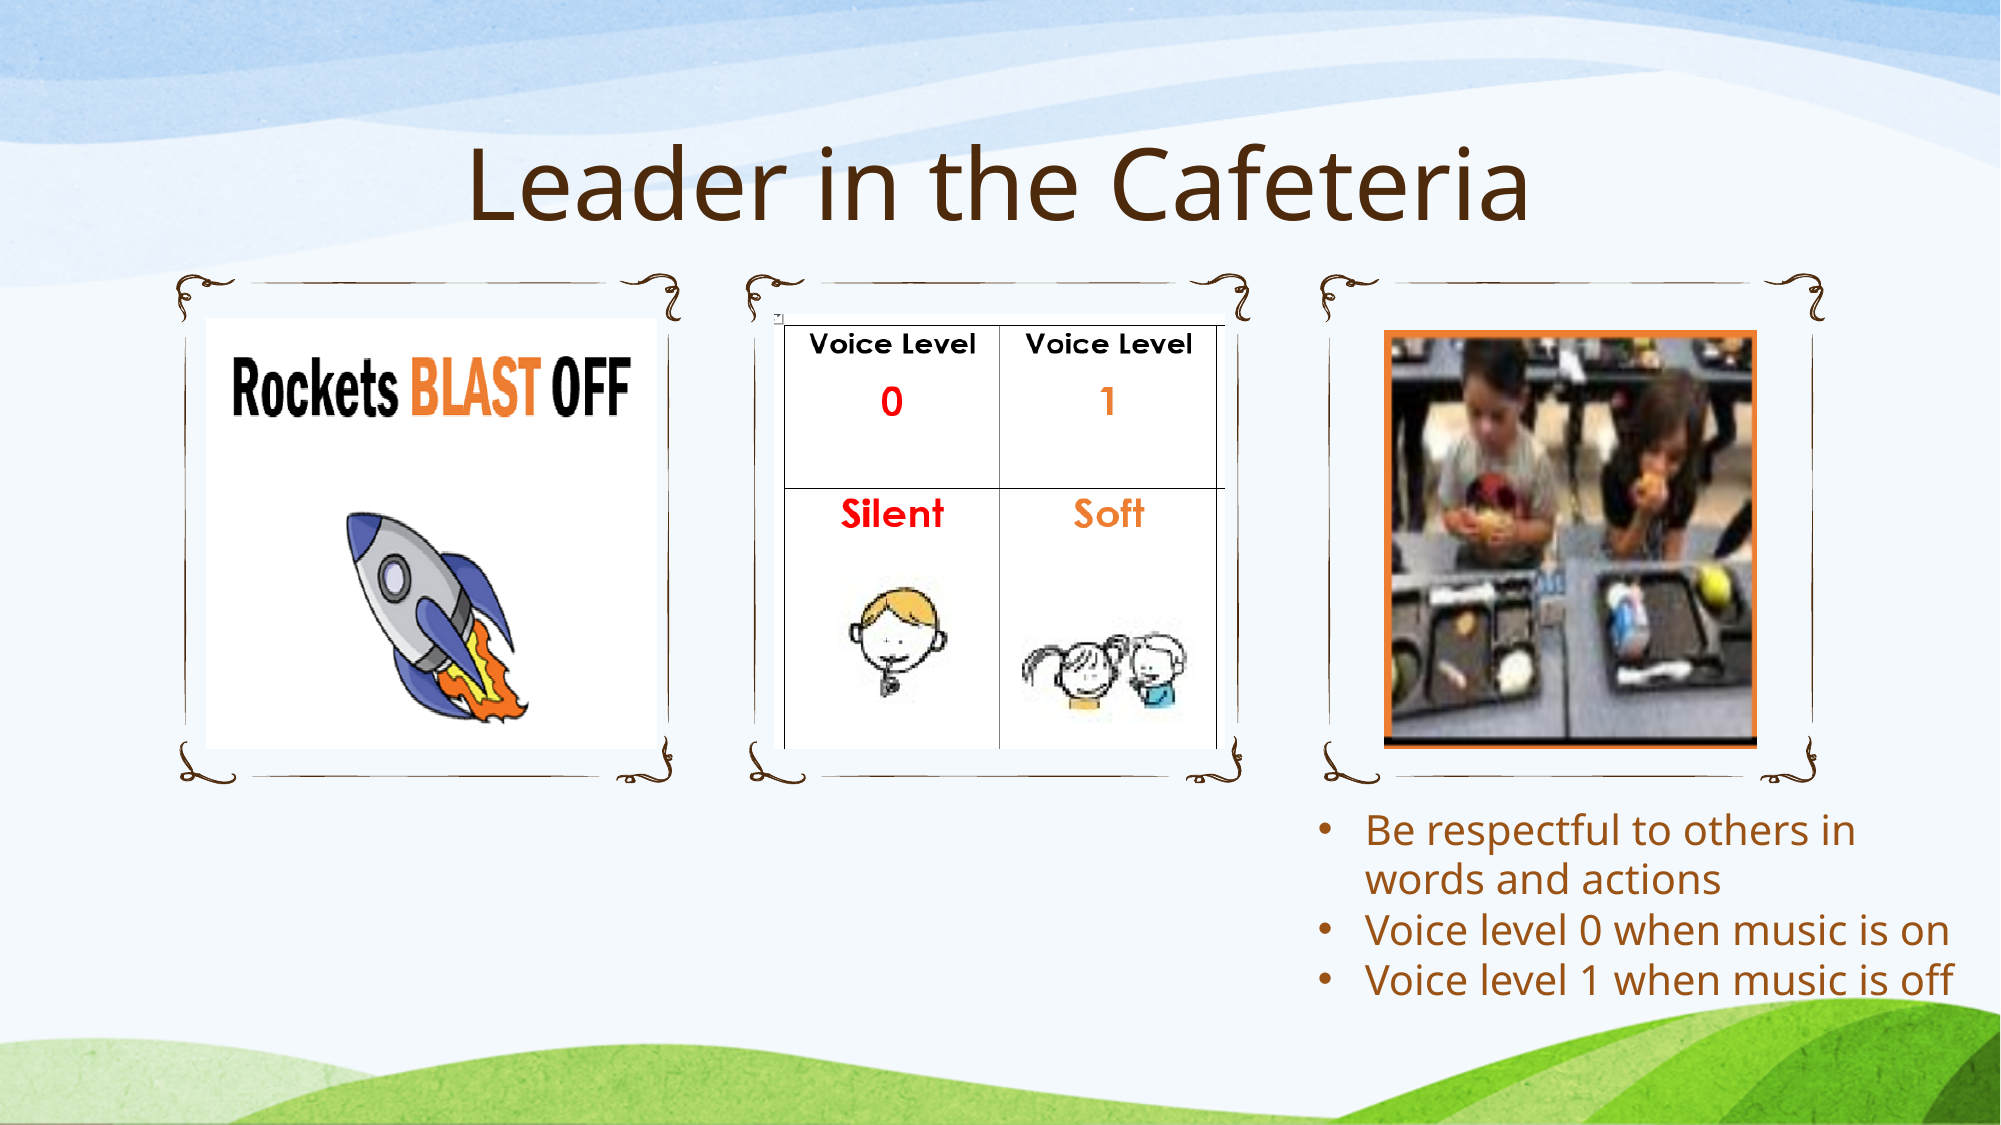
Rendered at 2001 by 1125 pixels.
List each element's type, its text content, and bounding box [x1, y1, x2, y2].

picture [0, 0, 2001, 1125]
list Be respectful to others in words and actions Voice level 0 when music is on Voice level 1 when music is off [1302, 795, 1975, 946]
title Leader in the Cafeteria [174, 50, 1825, 250]
